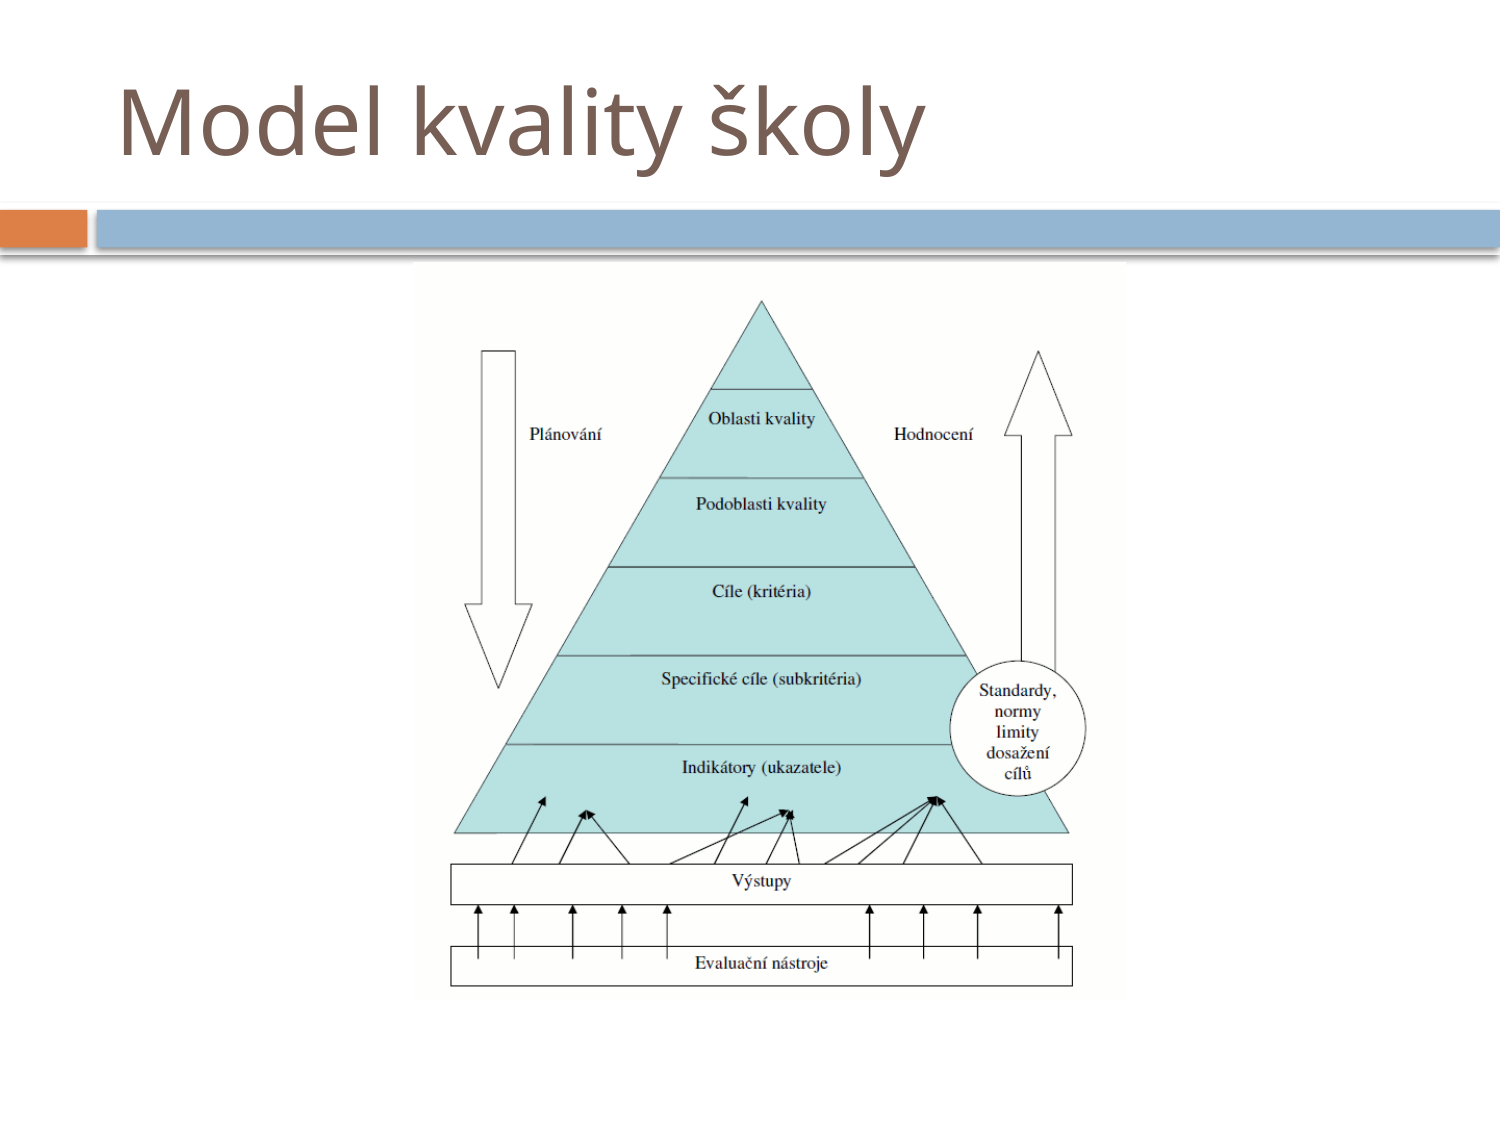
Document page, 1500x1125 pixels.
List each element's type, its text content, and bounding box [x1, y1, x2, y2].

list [412, 262, 1126, 1001]
title Model kvality školy [100, 37, 1438, 200]
